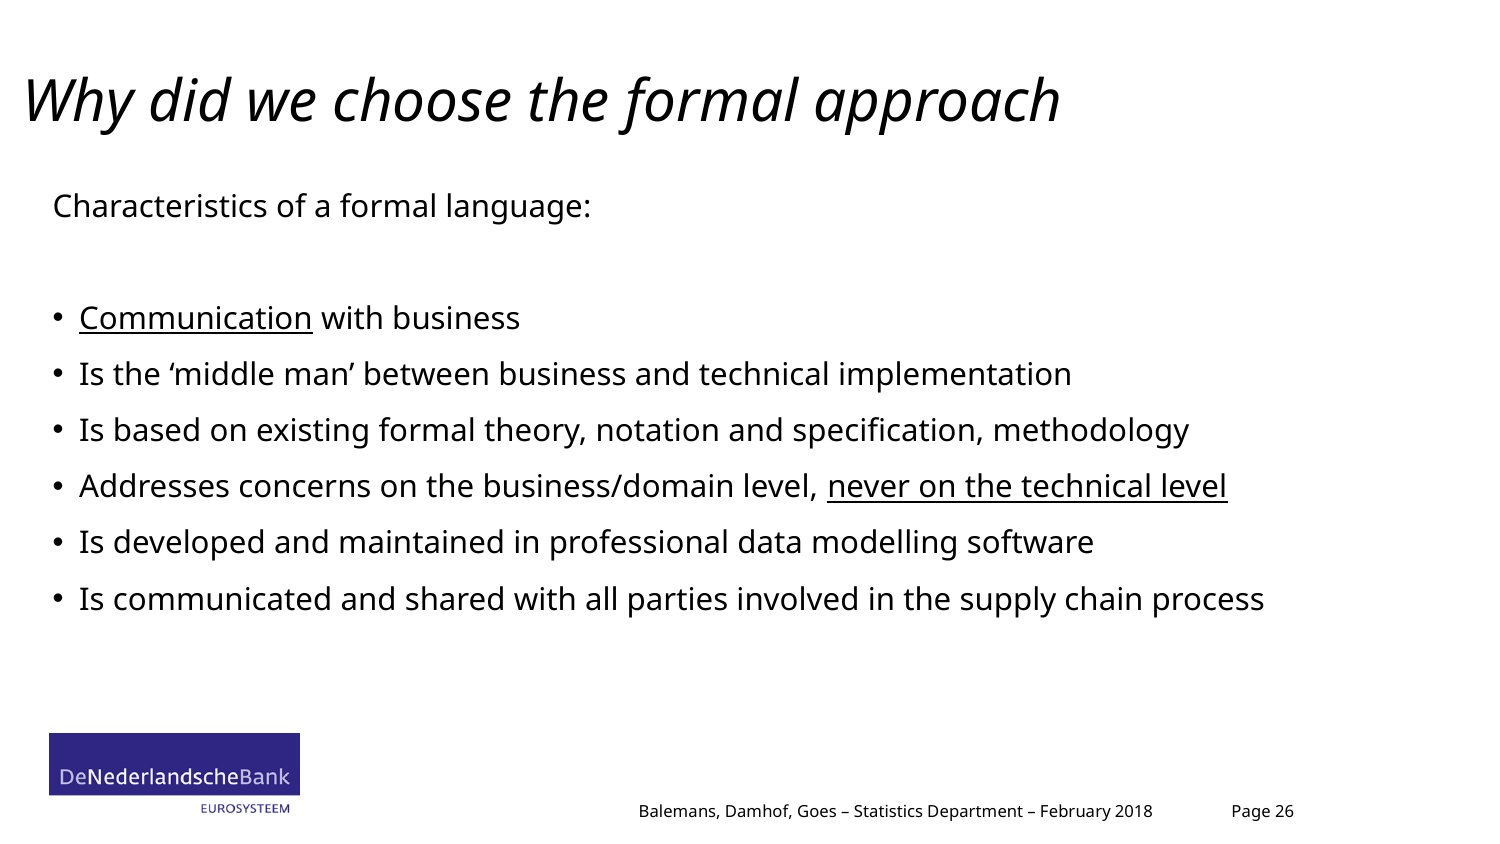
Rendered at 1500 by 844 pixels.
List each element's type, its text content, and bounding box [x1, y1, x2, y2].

text_box Why did we choose the formal approach [22, 54, 1469, 175]
picture [49, 733, 300, 813]
slide_number Page 26 [1216, 793, 1330, 823]
text_box Balemans, Damhof, Goes – Statistics Department – February 2018 [429, 793, 1169, 823]
text_box Characteristics of a formal language: Communication with business Is the ‘middle man’ between business and technical implementation Is based on existing formal theory, notation and specification, methodology Addresses concerns on the business/domain level, never on the technical level Is developed and maintained in professional data modelling software Is communicated and shared with all parties involved in the supply chain process [37, 159, 1492, 658]
